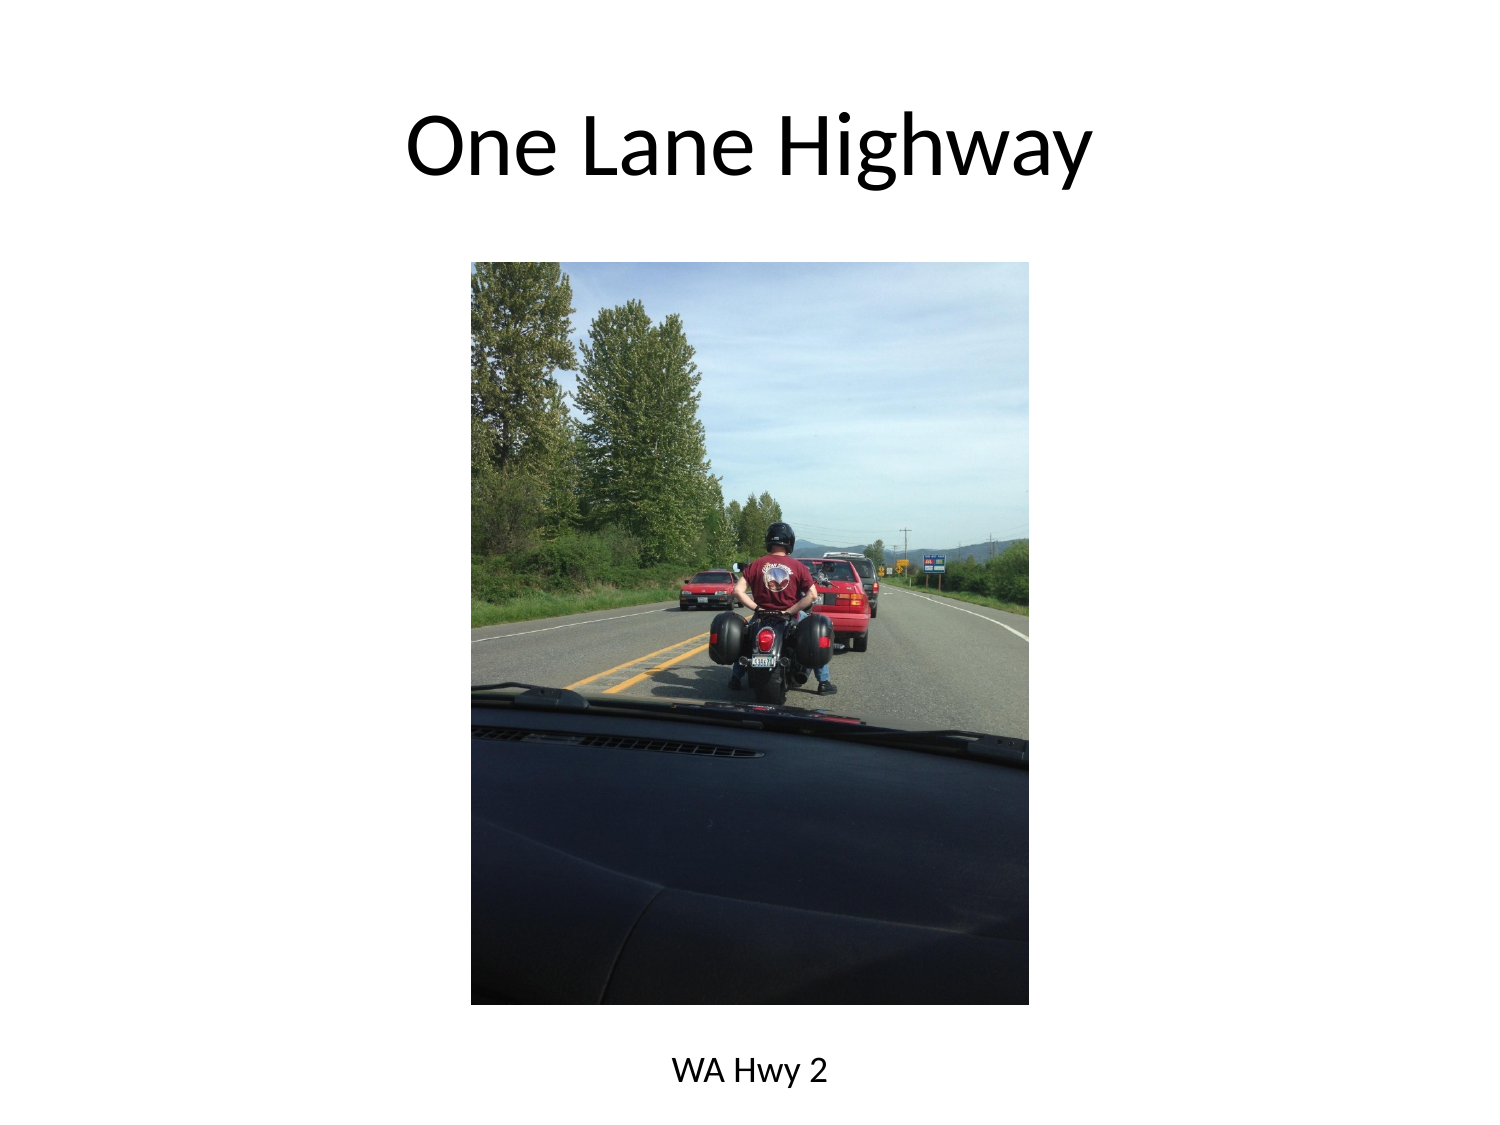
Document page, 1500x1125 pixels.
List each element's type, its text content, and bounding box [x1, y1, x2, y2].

text_box WA Hwy 2 [449, 1037, 1050, 1098]
title One Lane Highway [75, 45, 1425, 233]
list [471, 262, 1029, 1006]
